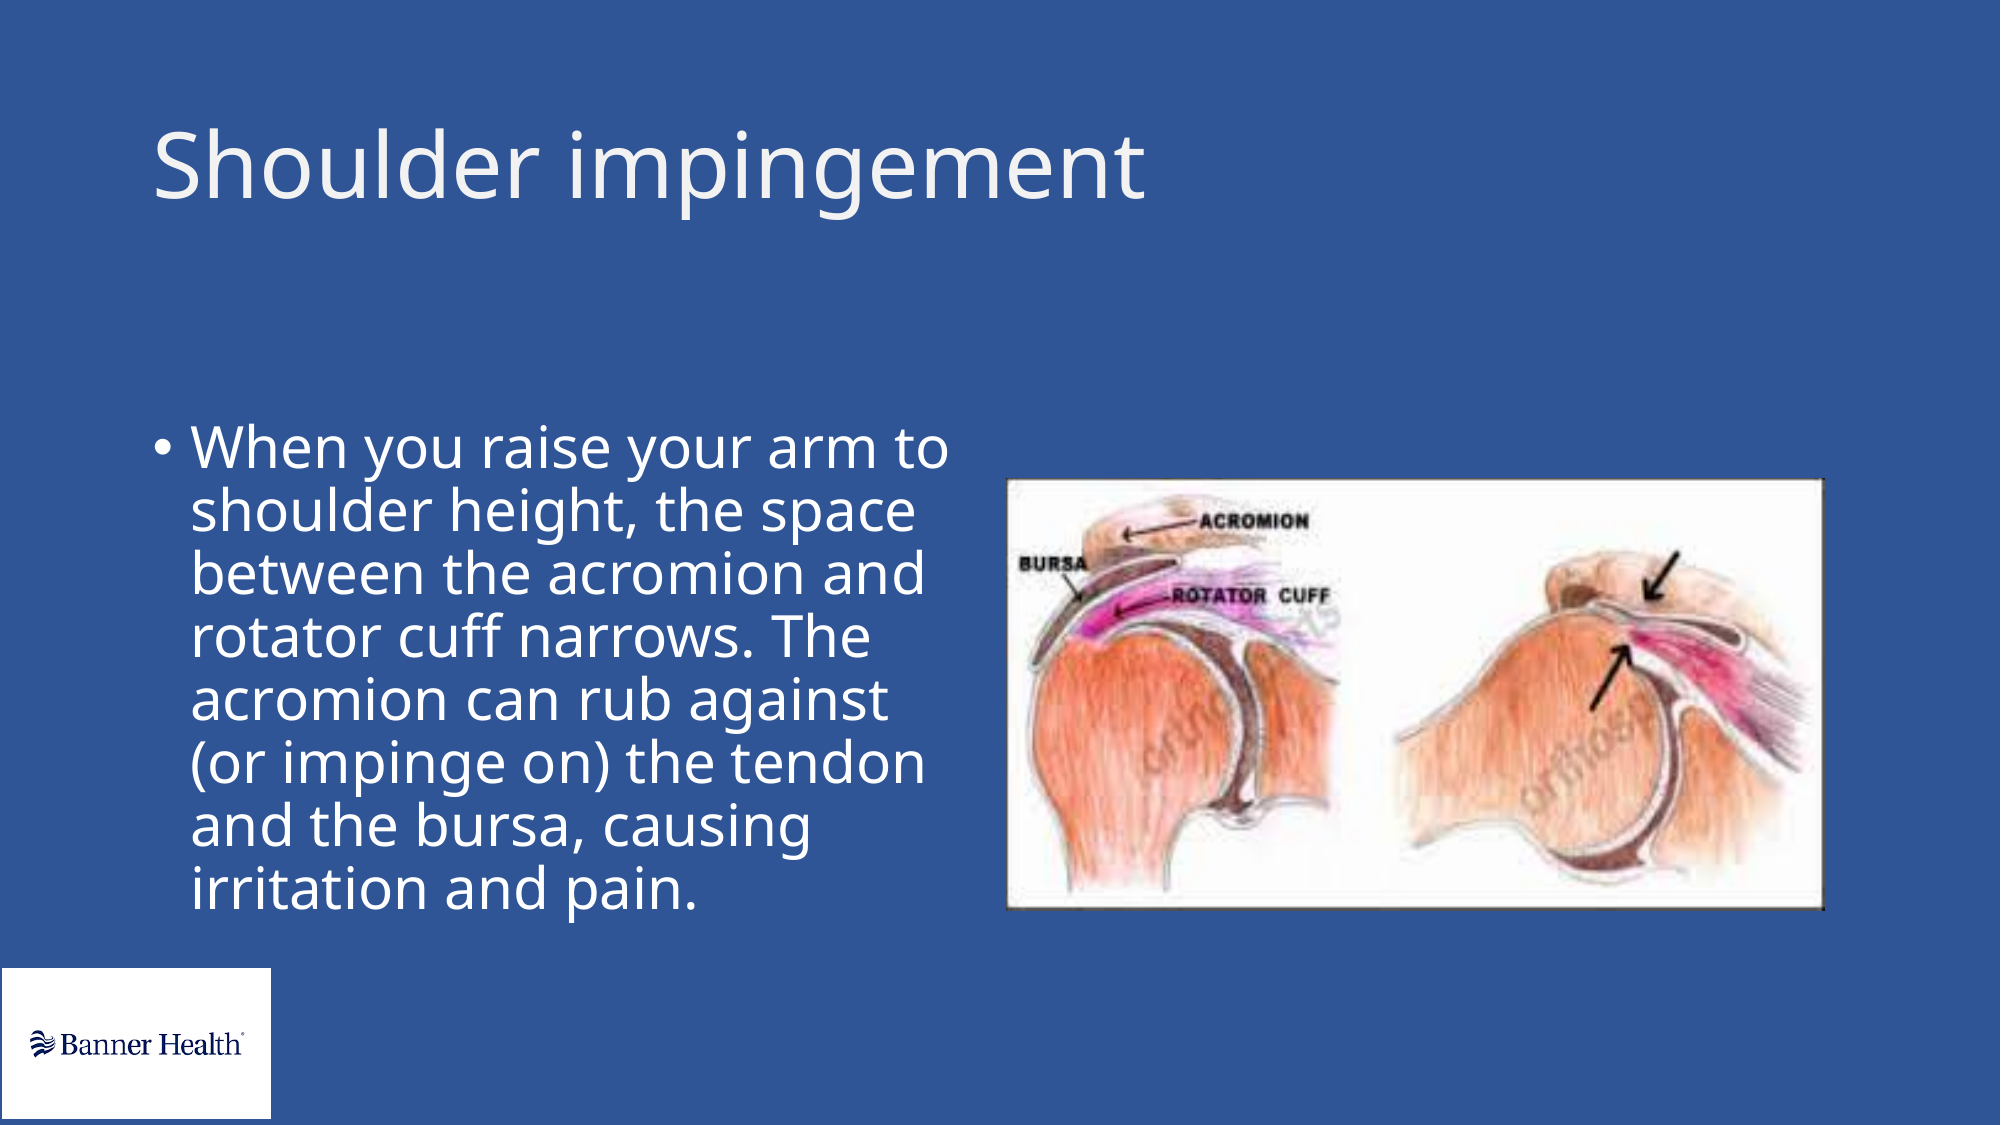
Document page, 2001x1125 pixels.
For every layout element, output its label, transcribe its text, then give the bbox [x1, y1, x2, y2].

picture [2, 968, 271, 1119]
title Shoulder impingement [137, 59, 1863, 278]
picture [1006, 478, 1825, 911]
list When you raise your arm to shoulder height, the space between the acromion and rotator cuff narrows. The acromion can rub against (or impinge on) the tendon and the bursa, causing irritation and pain. [137, 410, 984, 1016]
